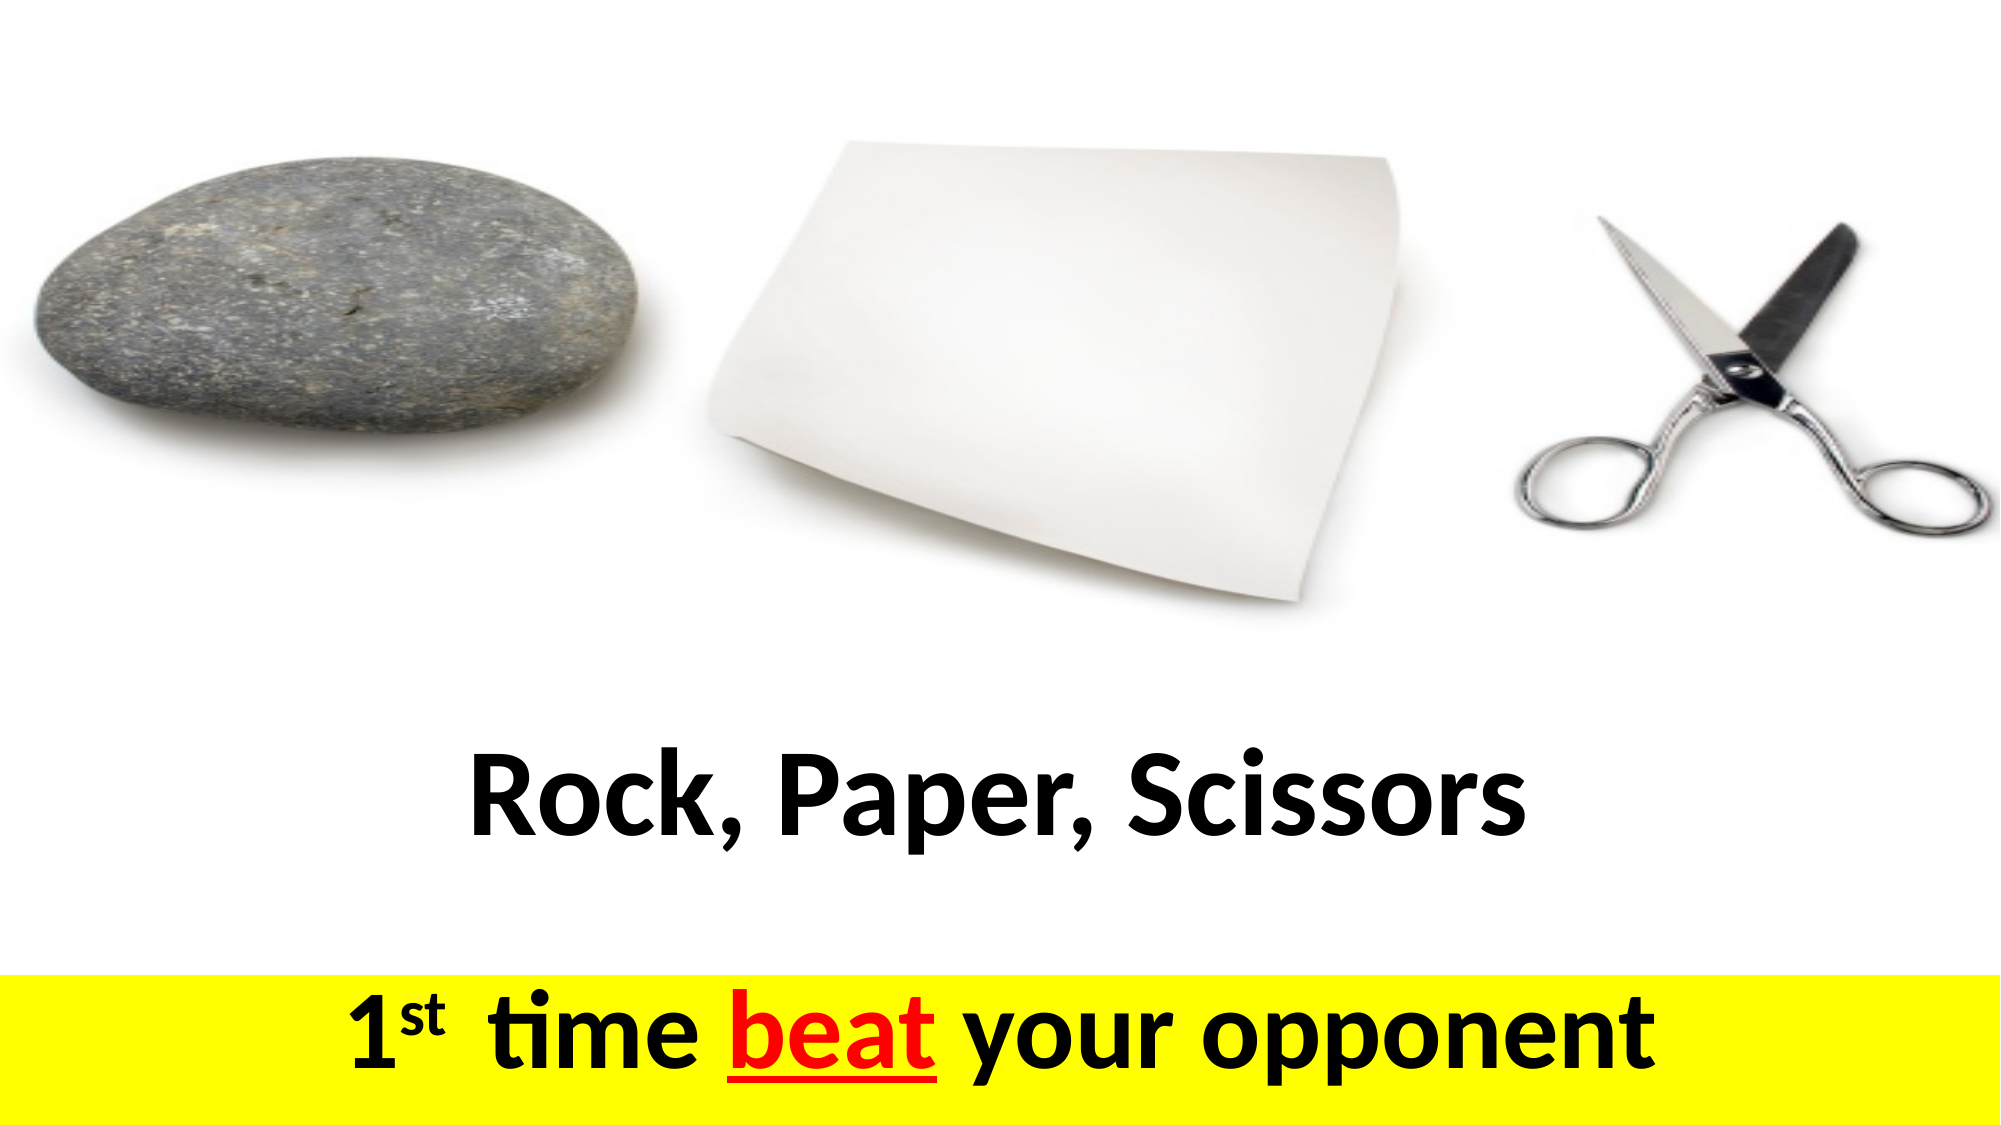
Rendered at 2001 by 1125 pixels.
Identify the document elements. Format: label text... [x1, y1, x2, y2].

title Rock, Paper, Scissors [66, 774, 1959, 868]
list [0, 0, 2000, 688]
list 1st time beat your opponent [0, 975, 2000, 1125]
